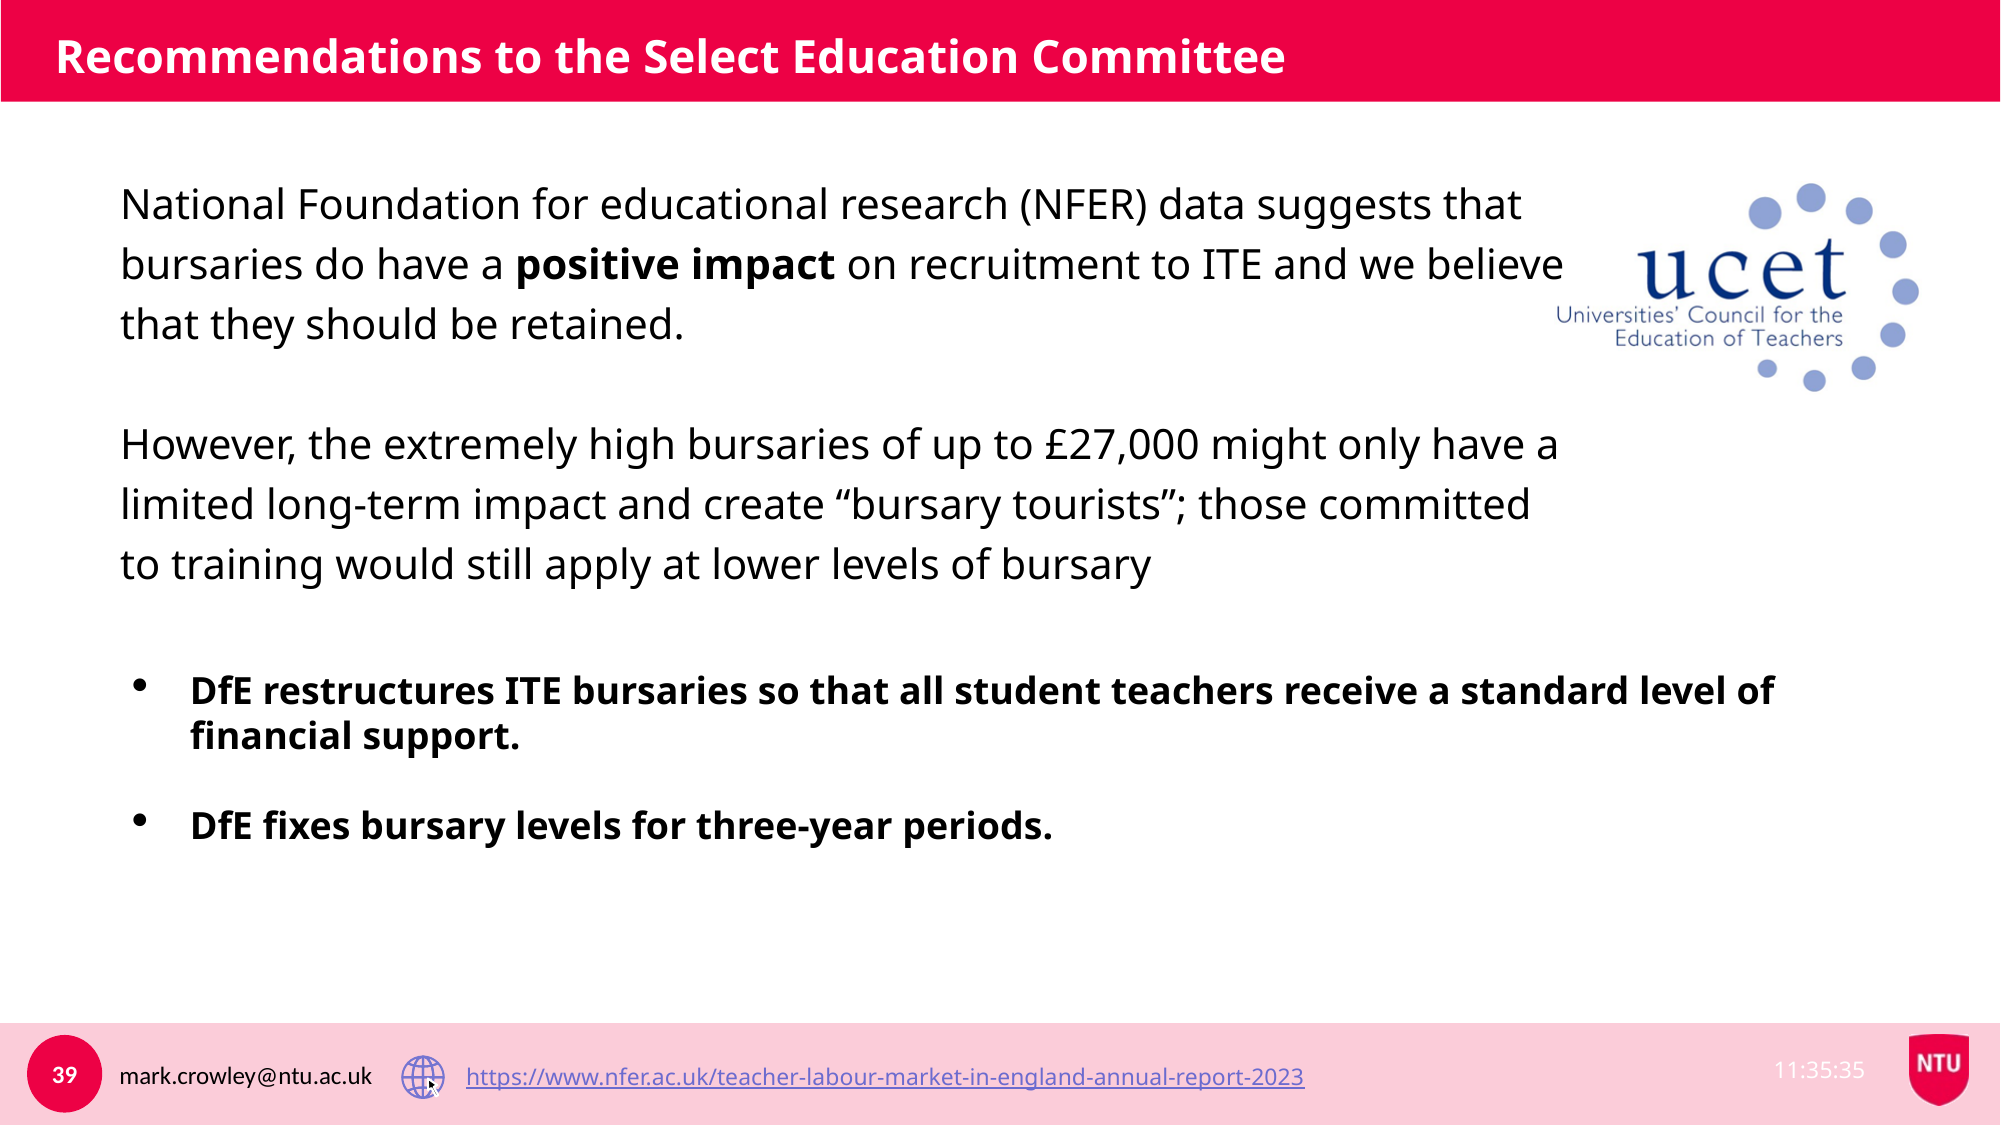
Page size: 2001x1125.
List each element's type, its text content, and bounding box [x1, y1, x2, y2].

title Recommendations to the Select Education Committee [43, 15, 1860, 88]
text_box National Foundation for educational research (NFER) data suggests that bursaries do have a positive impact on recruitment to ITE and we believe that they should be retained. However, the extremely high bursaries of up to £27,000 might only have a limited long-term impact and create “bursary tourists”; those committed to training would still apply at lower levels of bursary [105, 160, 1596, 596]
picture [1909, 1034, 1969, 1106]
text_box DfE restructures ITE bursaries so that all student teachers receive a standard level of financial support. DfE fixes bursary levels for three-year periods. [118, 659, 1882, 855]
text_box https://www.nfer.ac.uk/teacher-labour-market-in-england-annual-report-2023 [451, 1055, 1452, 1102]
picture [1554, 181, 1923, 395]
